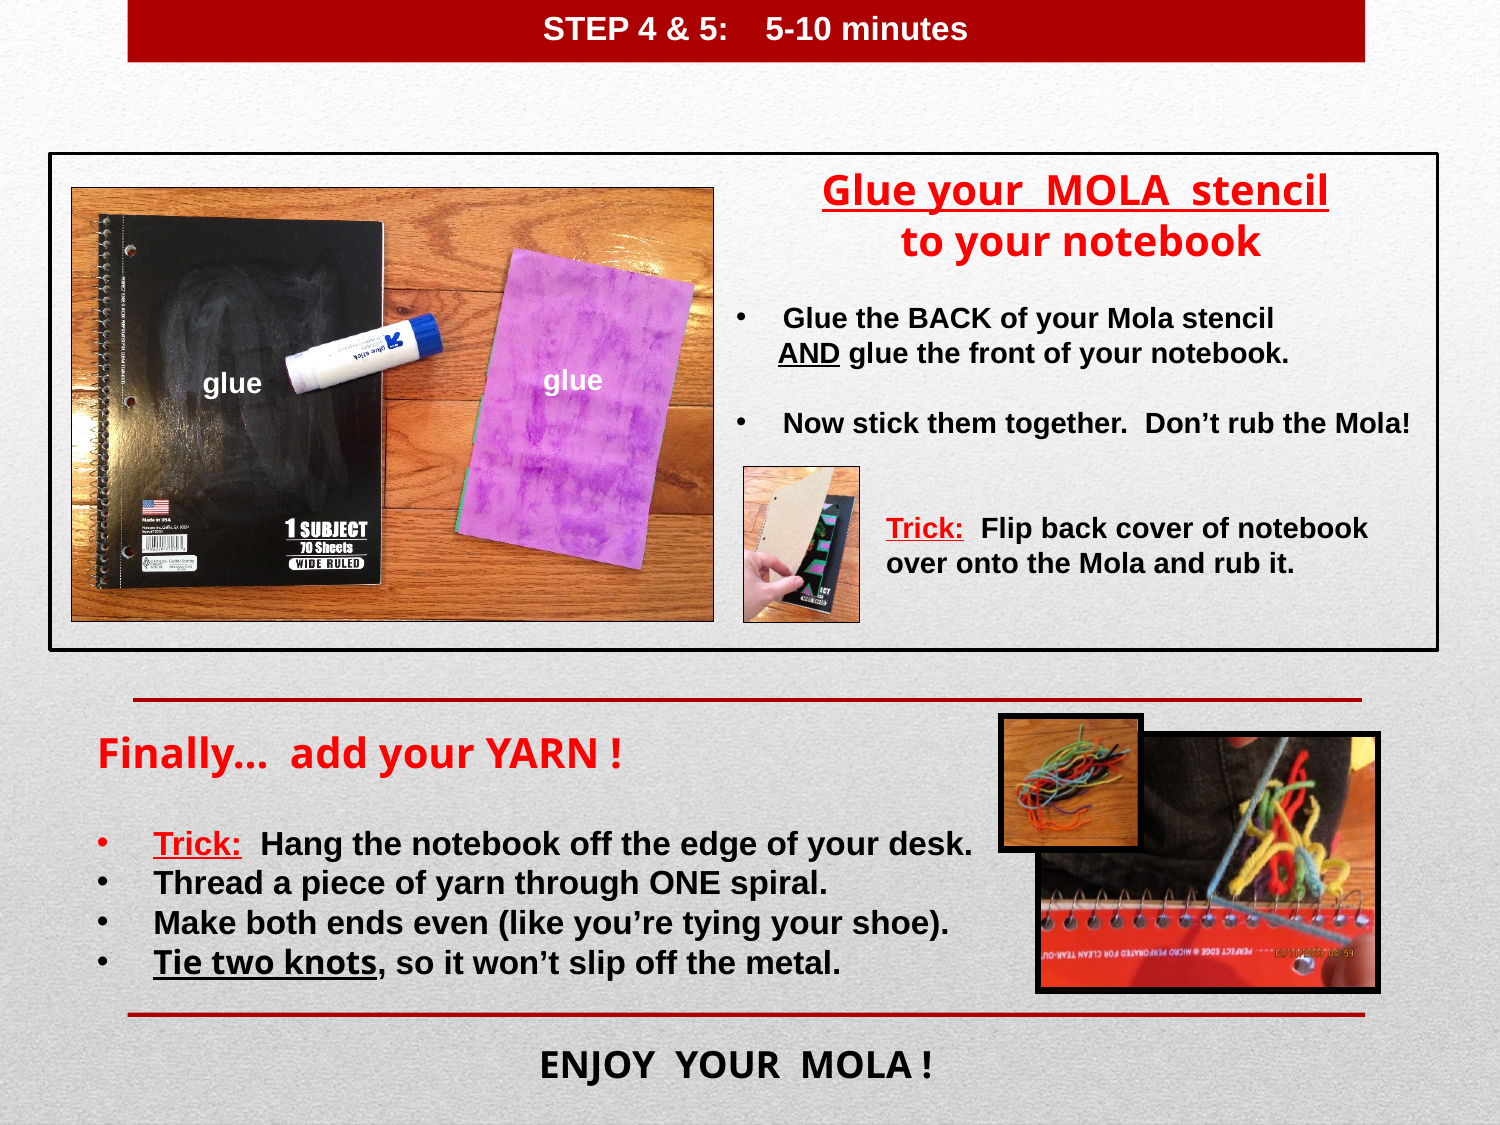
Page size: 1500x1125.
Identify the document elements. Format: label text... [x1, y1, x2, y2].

text_box Finally… add your YARN ! Trick: Hang the notebook off the edge of your desk. Thread a piece of yarn through ONE spiral. Make both ends even (like you’re tying your shoe). Tie two knots, so it won’t slip off the metal. ENJOY YOUR MOLA ! [82, 719, 1400, 1094]
text_box STEP 4 & 5: 5-10 minutes [528, 0, 984, 55]
text_box [48, 152, 1439, 652]
picture [0, 0, 1500, 1125]
